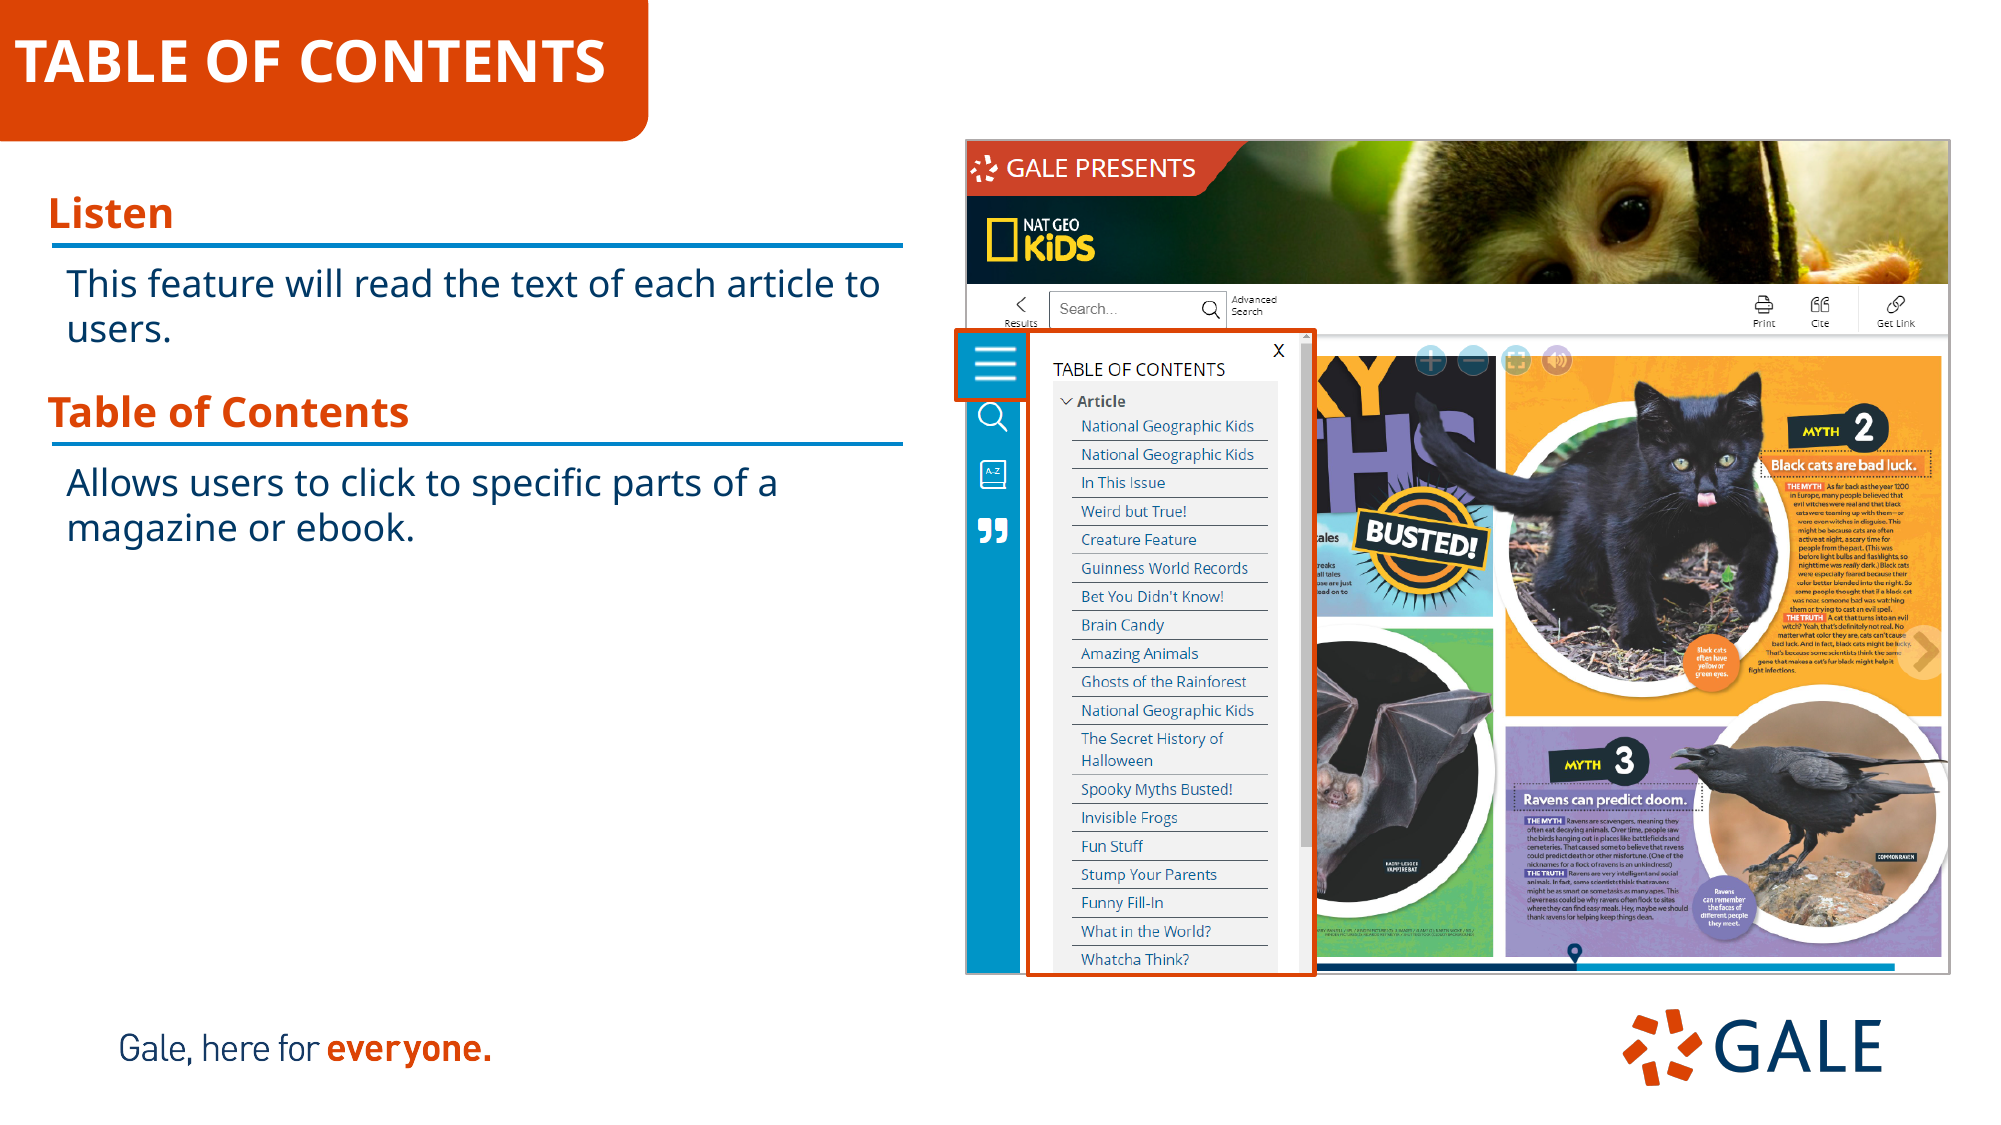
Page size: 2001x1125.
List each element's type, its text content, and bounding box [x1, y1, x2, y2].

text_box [32, 179, 904, 359]
picture [1622, 1009, 1882, 1086]
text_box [958, 141, 1949, 974]
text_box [32, 378, 904, 558]
picture [91, 1009, 529, 1086]
text_box [0, 0, 650, 143]
text_box TABLE OF CONTENTS [0, 17, 649, 102]
